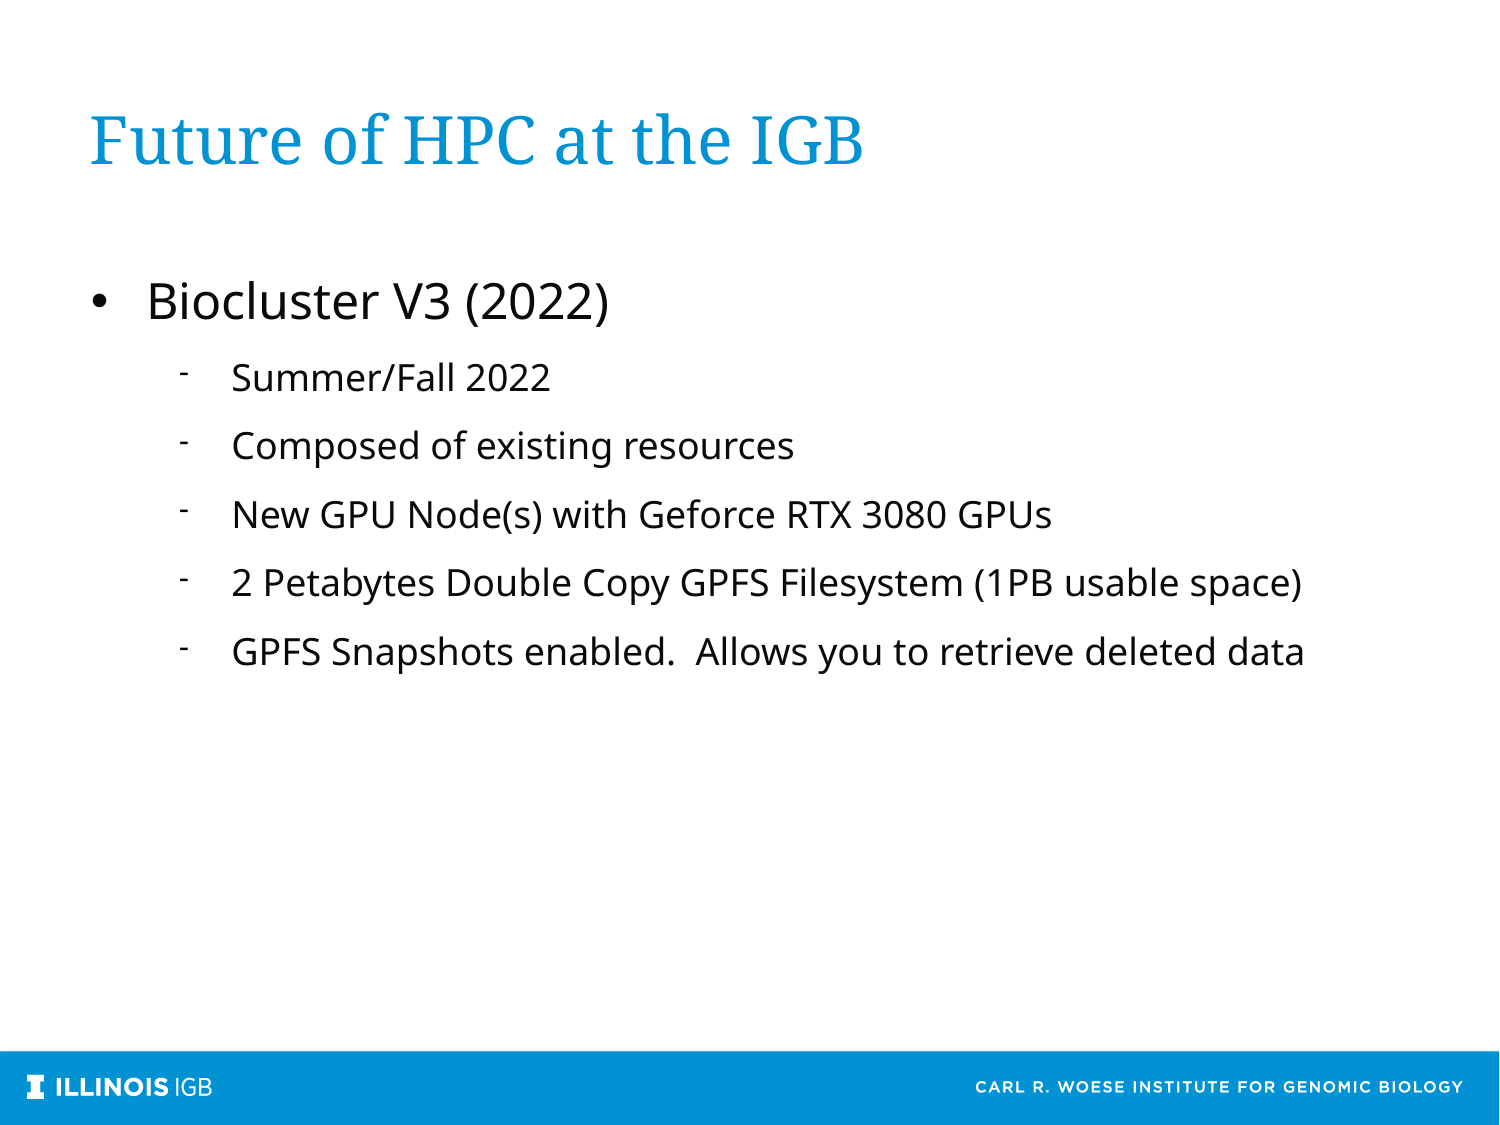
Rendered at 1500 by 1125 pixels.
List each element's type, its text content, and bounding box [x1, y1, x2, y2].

picture [155, 1078, 167, 1095]
text_box Future of HPC at the IGB [75, 45, 1424, 232]
picture [1184, 1082, 1191, 1092]
picture [1221, 1082, 1228, 1092]
picture [1380, 1082, 1386, 1092]
text_box Biocluster V3 (2022) Summer/Fall 2022 Composed of existing resources New GPU Node(s) with Geforce RTX 3080 GPUs 2 Petabytes Double Copy GPFS Filesystem (1PB usable space) GPFS Snapshots enabled. Allows you to retrieve deleted data [75, 262, 1424, 991]
picture [1004, 1082, 1010, 1092]
picture [1266, 1082, 1272, 1092]
picture [1092, 1082, 1100, 1092]
picture [1209, 1082, 1216, 1092]
picture [66, 1079, 78, 1095]
picture [1017, 1082, 1024, 1092]
picture [1339, 1082, 1345, 1092]
picture [1034, 1082, 1040, 1092]
picture [1166, 1082, 1173, 1092]
picture [81, 1079, 93, 1095]
picture [105, 1079, 120, 1095]
picture [1239, 1082, 1246, 1092]
picture [200, 1079, 208, 1095]
picture [28, 1075, 43, 1098]
picture [1415, 1082, 1421, 1092]
picture [125, 1078, 142, 1095]
picture [1299, 1082, 1306, 1092]
picture [1116, 1082, 1123, 1092]
